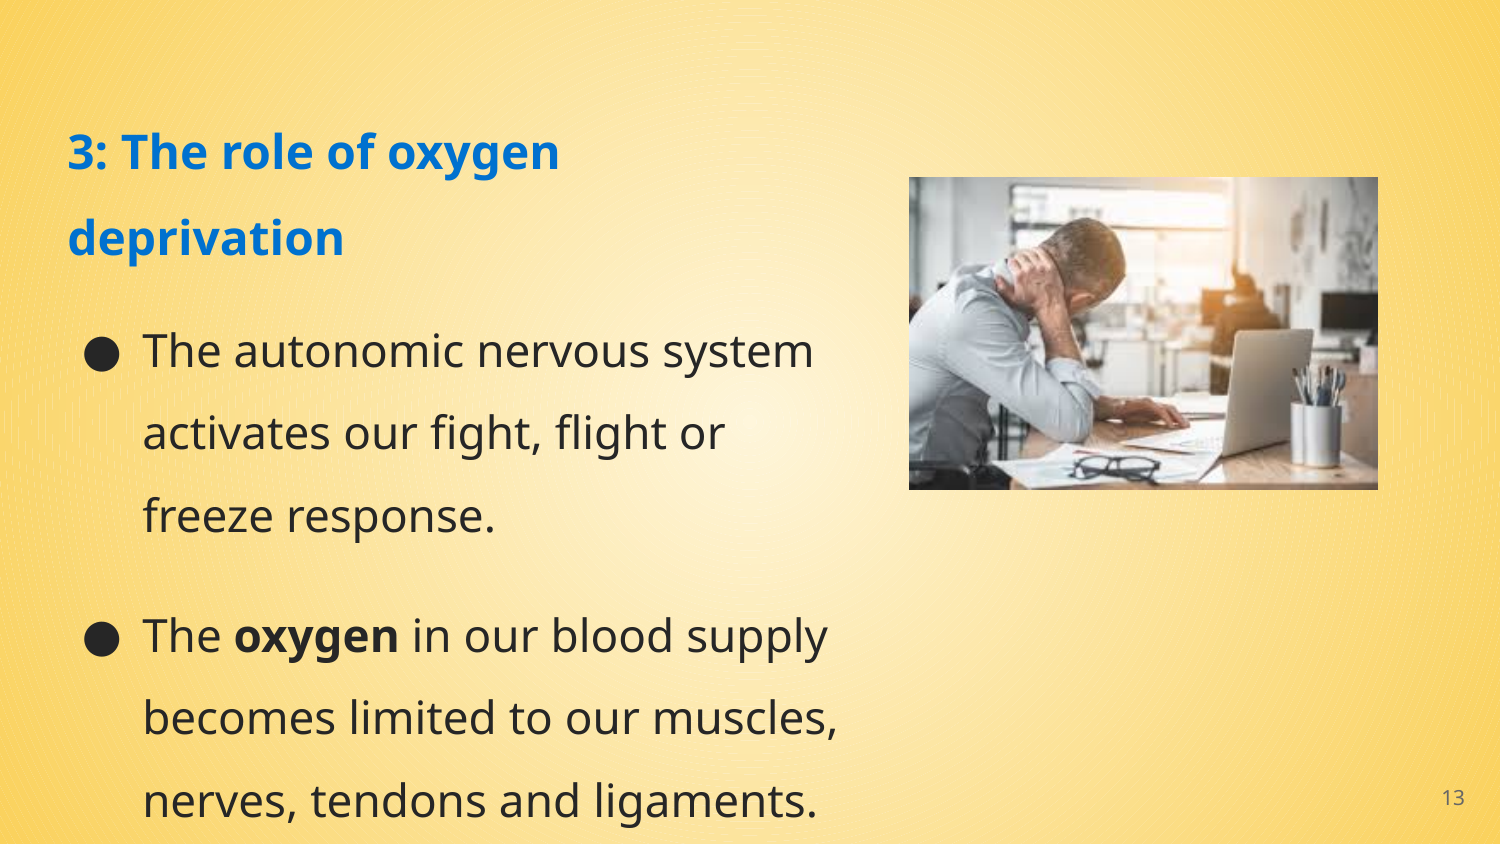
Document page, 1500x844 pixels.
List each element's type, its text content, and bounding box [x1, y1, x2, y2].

picture [908, 177, 1378, 490]
text_box 3: The role of oxygen deprivation The autonomic nervous system activates our fight, flight or freeze response. The oxygen in our blood supply becomes limited to our muscles, nerves, tendons and ligaments. [52, 77, 863, 842]
slide_number ‹#› [1389, 764, 1480, 830]
